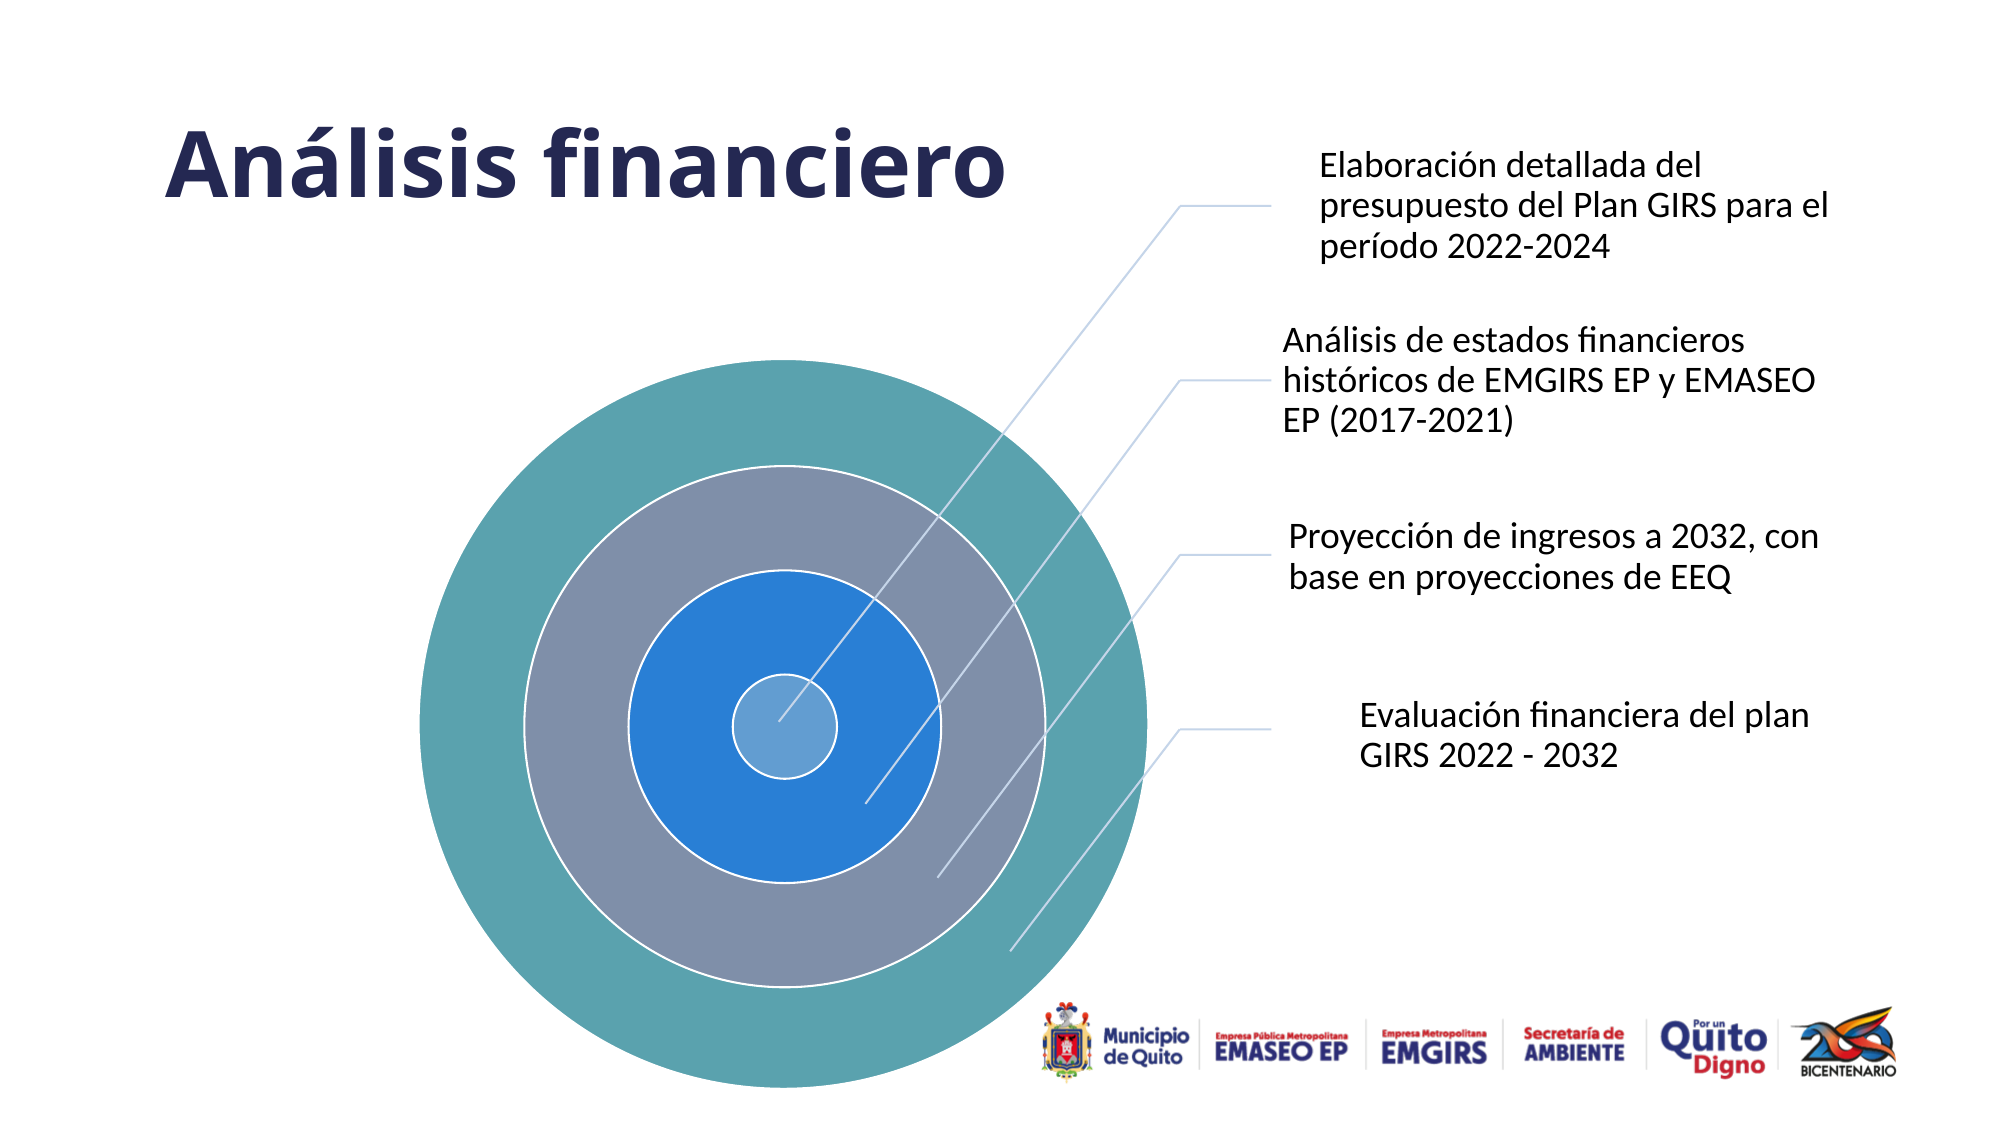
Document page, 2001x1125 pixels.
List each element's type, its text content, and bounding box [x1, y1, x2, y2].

title Análisis financiero [150, 63, 1613, 274]
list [234, 118, 1939, 1092]
picture [1025, 987, 1912, 1092]
